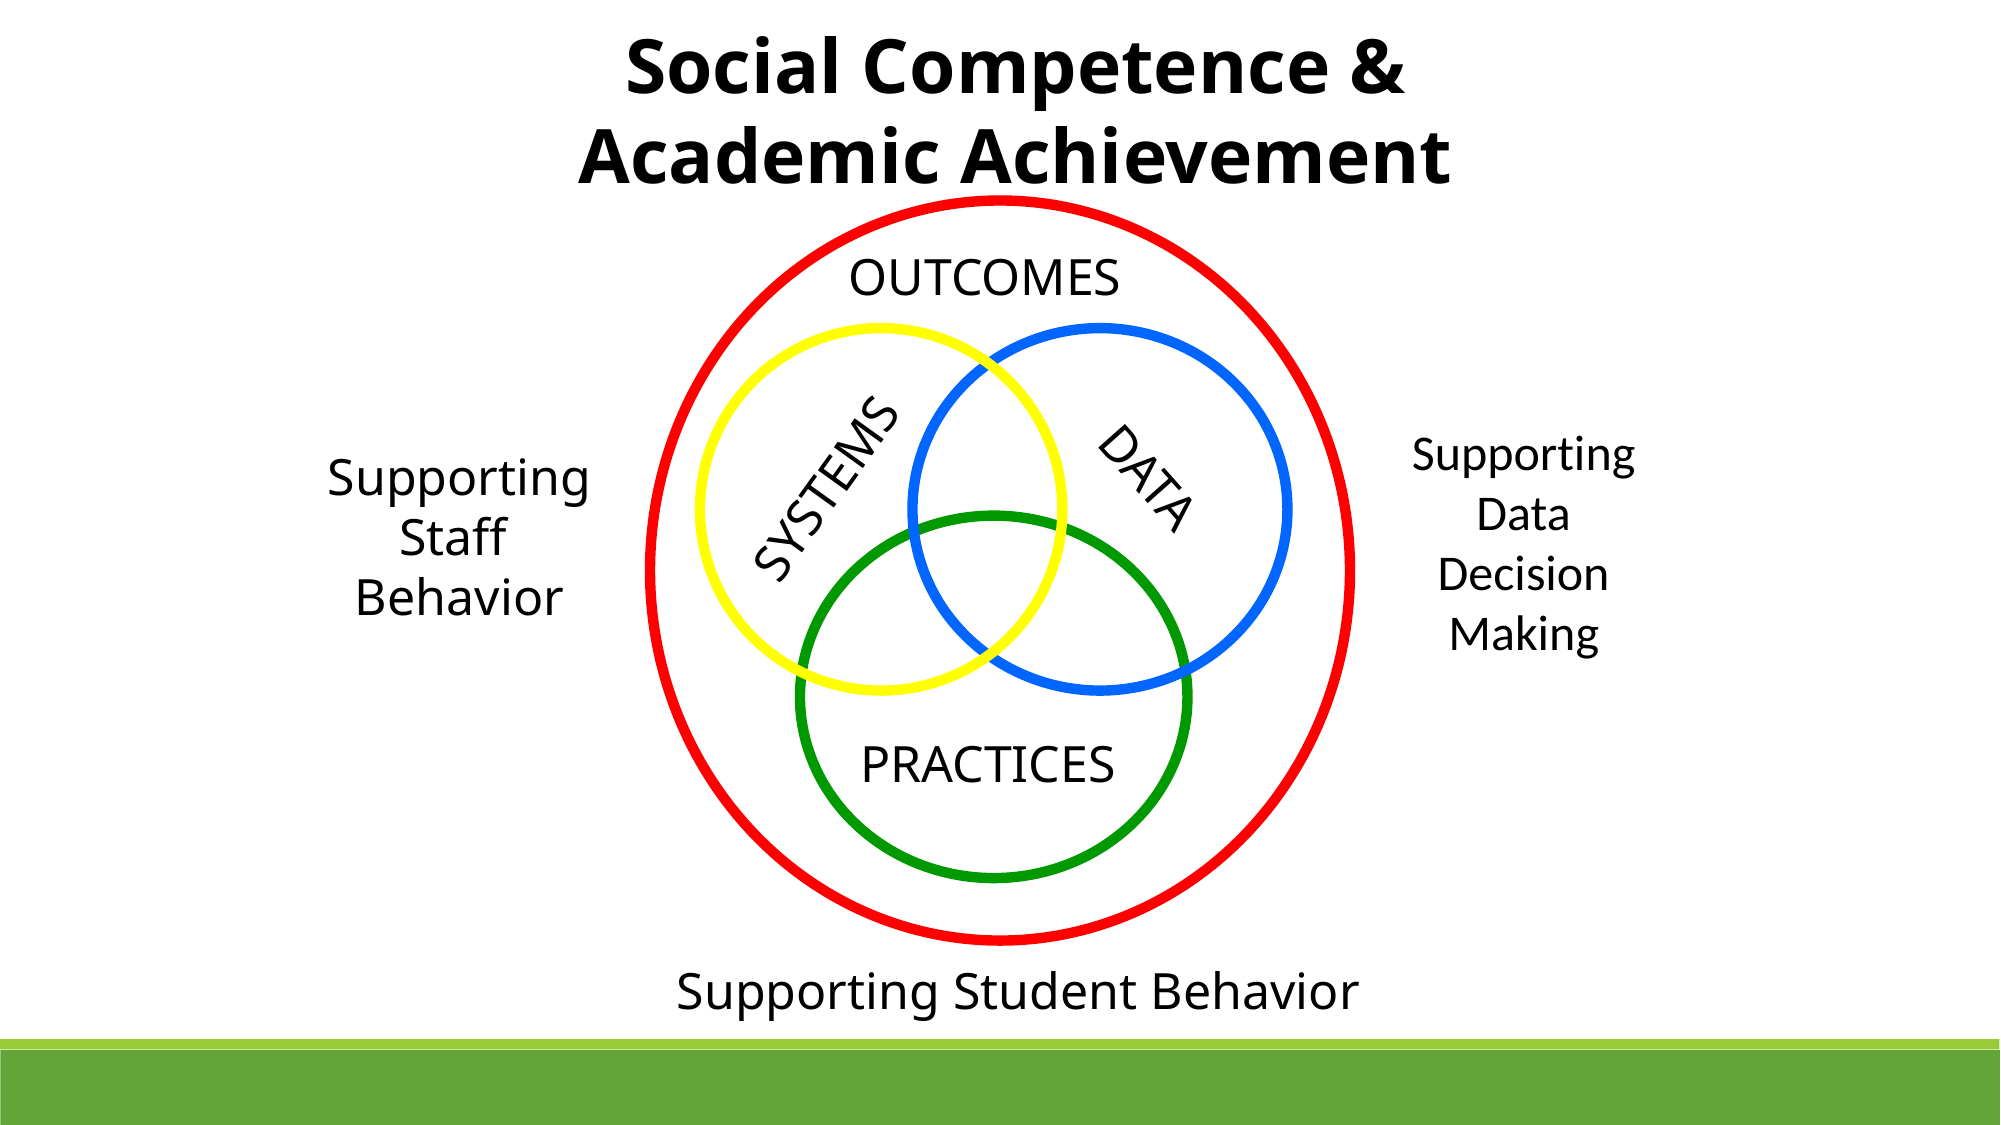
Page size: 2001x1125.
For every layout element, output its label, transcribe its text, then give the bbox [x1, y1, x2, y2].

text_box PRACTICES [845, 725, 1131, 801]
text_box [699, 328, 1063, 691]
text_box [650, 206, 1351, 941]
text_box Supporting Student Behavior [645, 952, 1392, 1027]
text_box Social Competence & Academic Achievement [459, 11, 1572, 206]
text_box OUTCOMES [834, 237, 1136, 313]
text_box Supporting Data Decision Making [1397, 413, 1651, 668]
text_box SYSTEMS [724, 367, 926, 608]
text_box Supporting Staff Behavior [312, 438, 607, 633]
text_box DATA [1072, 395, 1228, 557]
